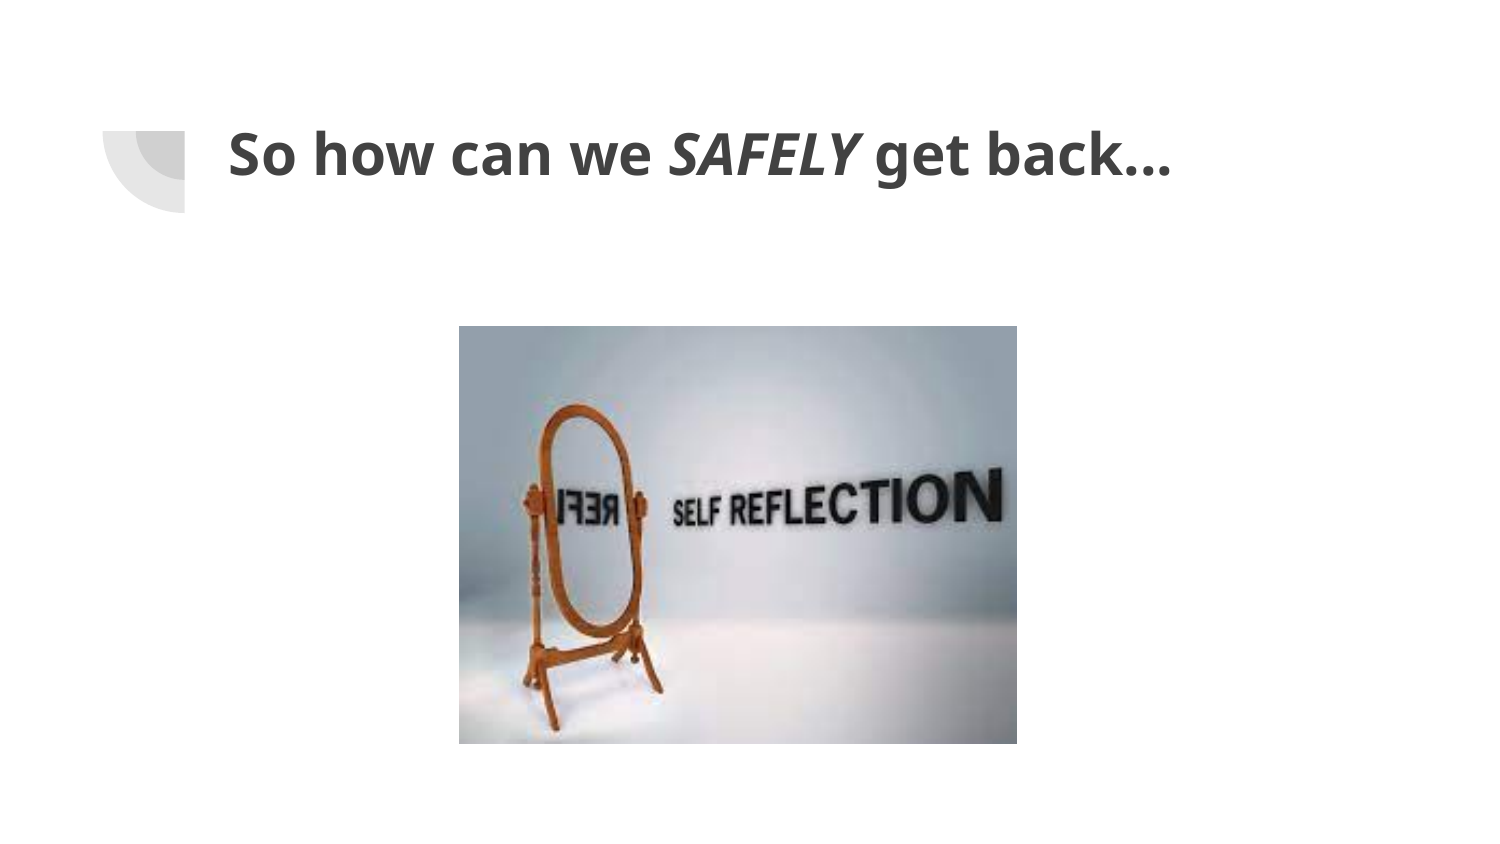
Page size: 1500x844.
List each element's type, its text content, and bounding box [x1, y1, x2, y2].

title So how can we SAFELY get back... [213, 98, 1368, 263]
picture [459, 326, 1017, 744]
